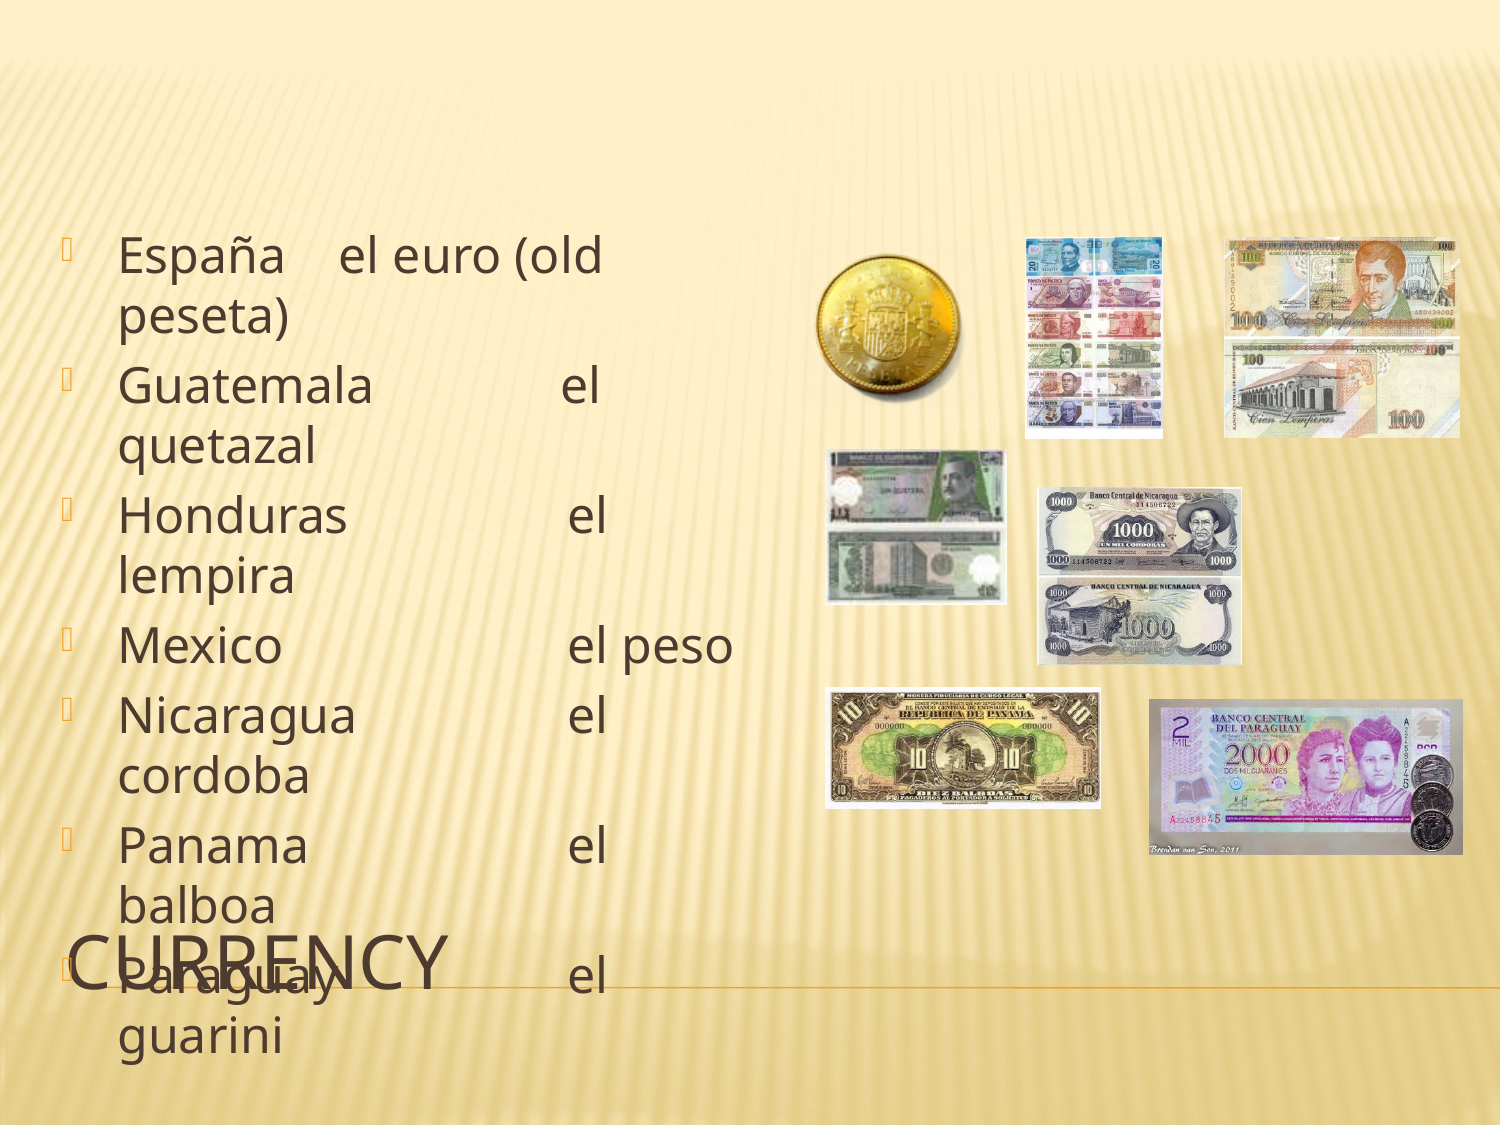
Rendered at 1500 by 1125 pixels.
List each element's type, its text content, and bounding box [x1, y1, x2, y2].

picture [824, 687, 1102, 809]
title currency [50, 887, 1463, 1033]
picture [1024, 237, 1163, 440]
list España el euro (old peseta) Guatemala el quetazal Honduras el lempira Mexico el peso Nicaragua el cordoba Panama el balboa Paraguay el guarini [46, 215, 750, 863]
picture [824, 449, 1007, 605]
picture [1224, 237, 1461, 438]
picture [1037, 487, 1242, 666]
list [799, 246, 974, 407]
picture [1149, 699, 1463, 856]
